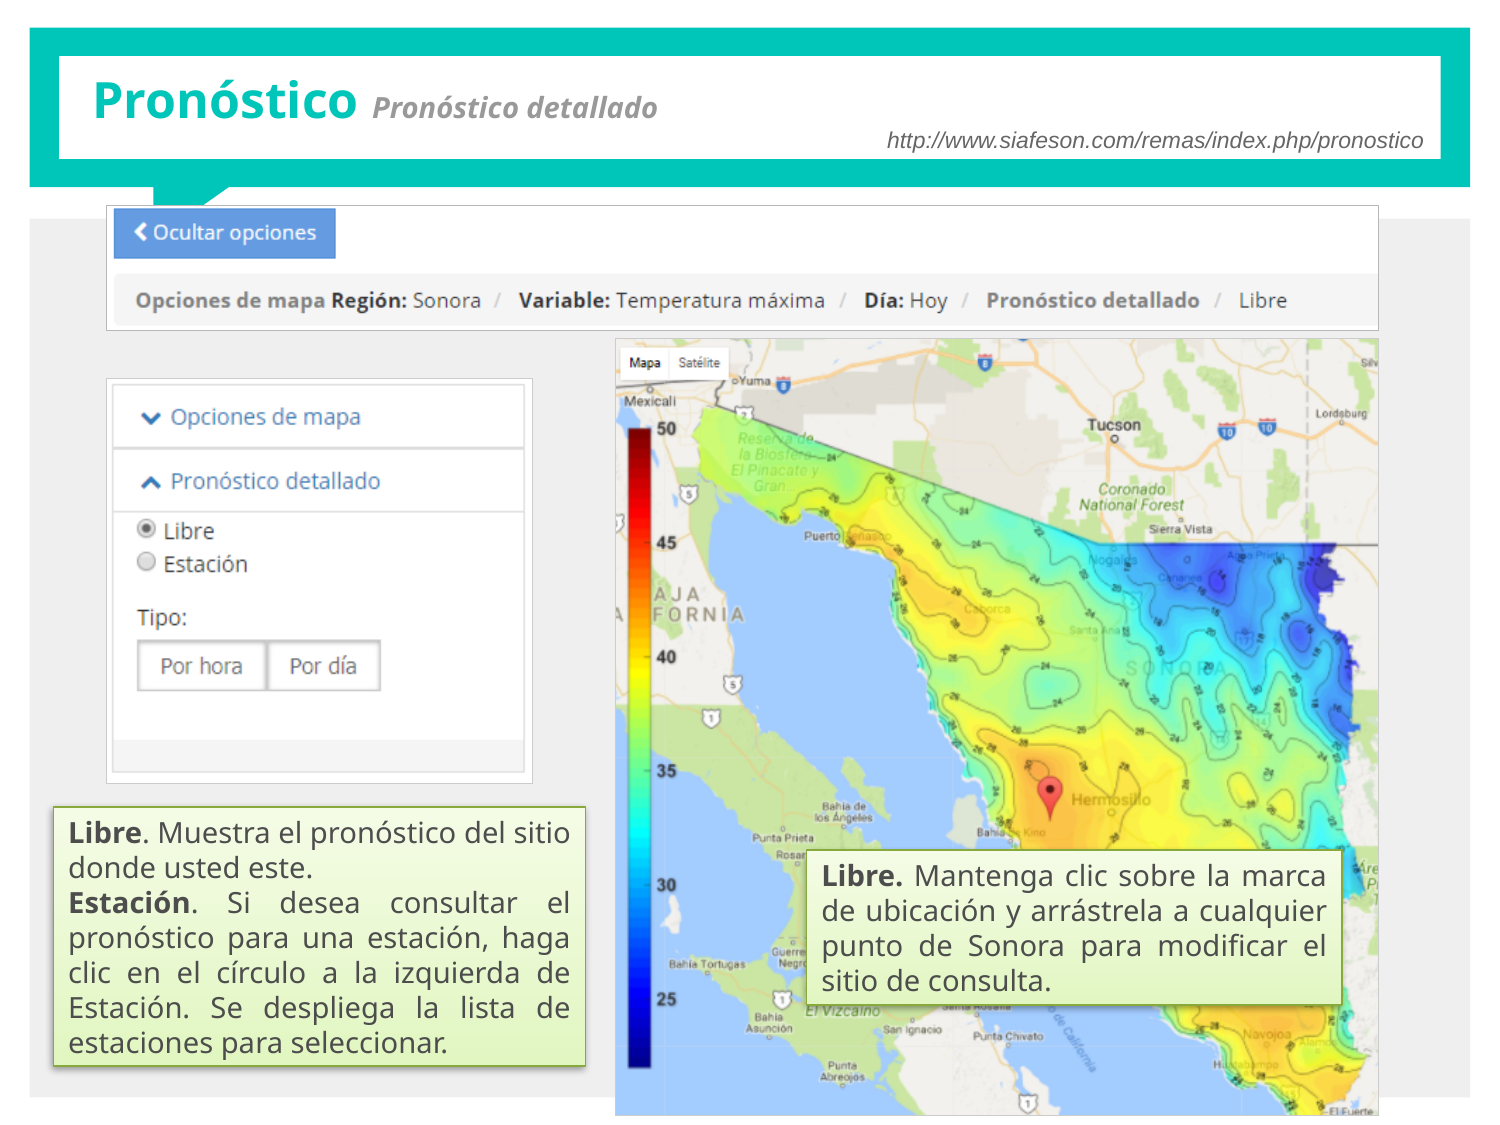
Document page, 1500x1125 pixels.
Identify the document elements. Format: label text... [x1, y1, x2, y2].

picture [105, 378, 534, 784]
title Pronóstico Pronóstico detallado [77, 34, 890, 165]
picture [614, 337, 1379, 1116]
text_box Libre. Muestra el pronóstico del sitio donde usted este. Estación. Si desea consultar el pronóstico para una estación, haga clic en el círculo a la izquierda de Estación. Se despliega la lista de estaciones para seleccionar. [53, 806, 586, 1067]
text_box http://www.siafeson.com/remas/index.php/pronostico [890, 118, 1440, 161]
picture [105, 204, 1379, 331]
